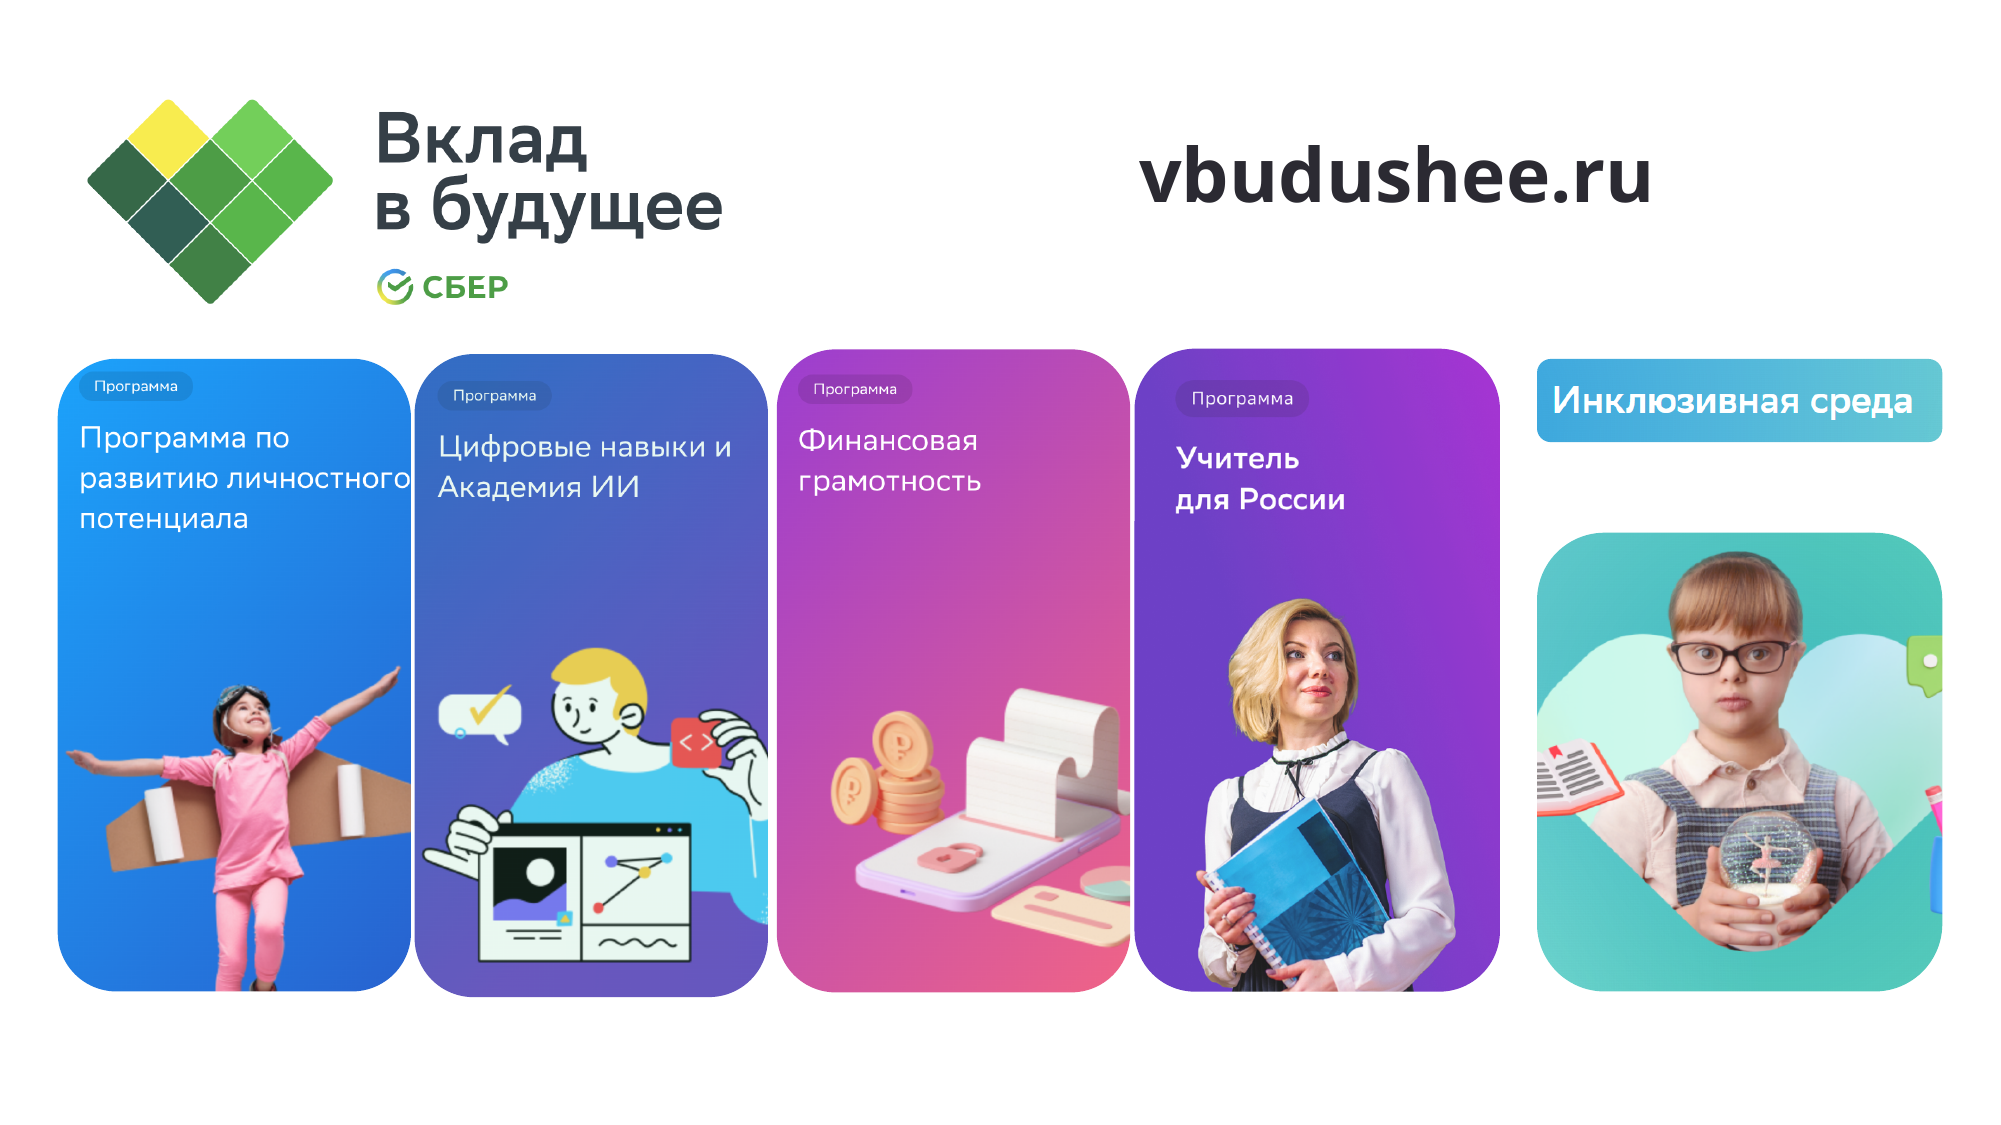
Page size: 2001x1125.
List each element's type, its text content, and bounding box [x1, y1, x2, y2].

picture [57, 358, 411, 992]
text_box vbudushee.ru [1124, 120, 2000, 225]
picture [1134, 348, 1500, 992]
picture [0, 0, 737, 331]
picture [414, 354, 768, 998]
picture [1536, 358, 1943, 443]
picture [776, 349, 1131, 993]
picture [1536, 532, 1943, 992]
